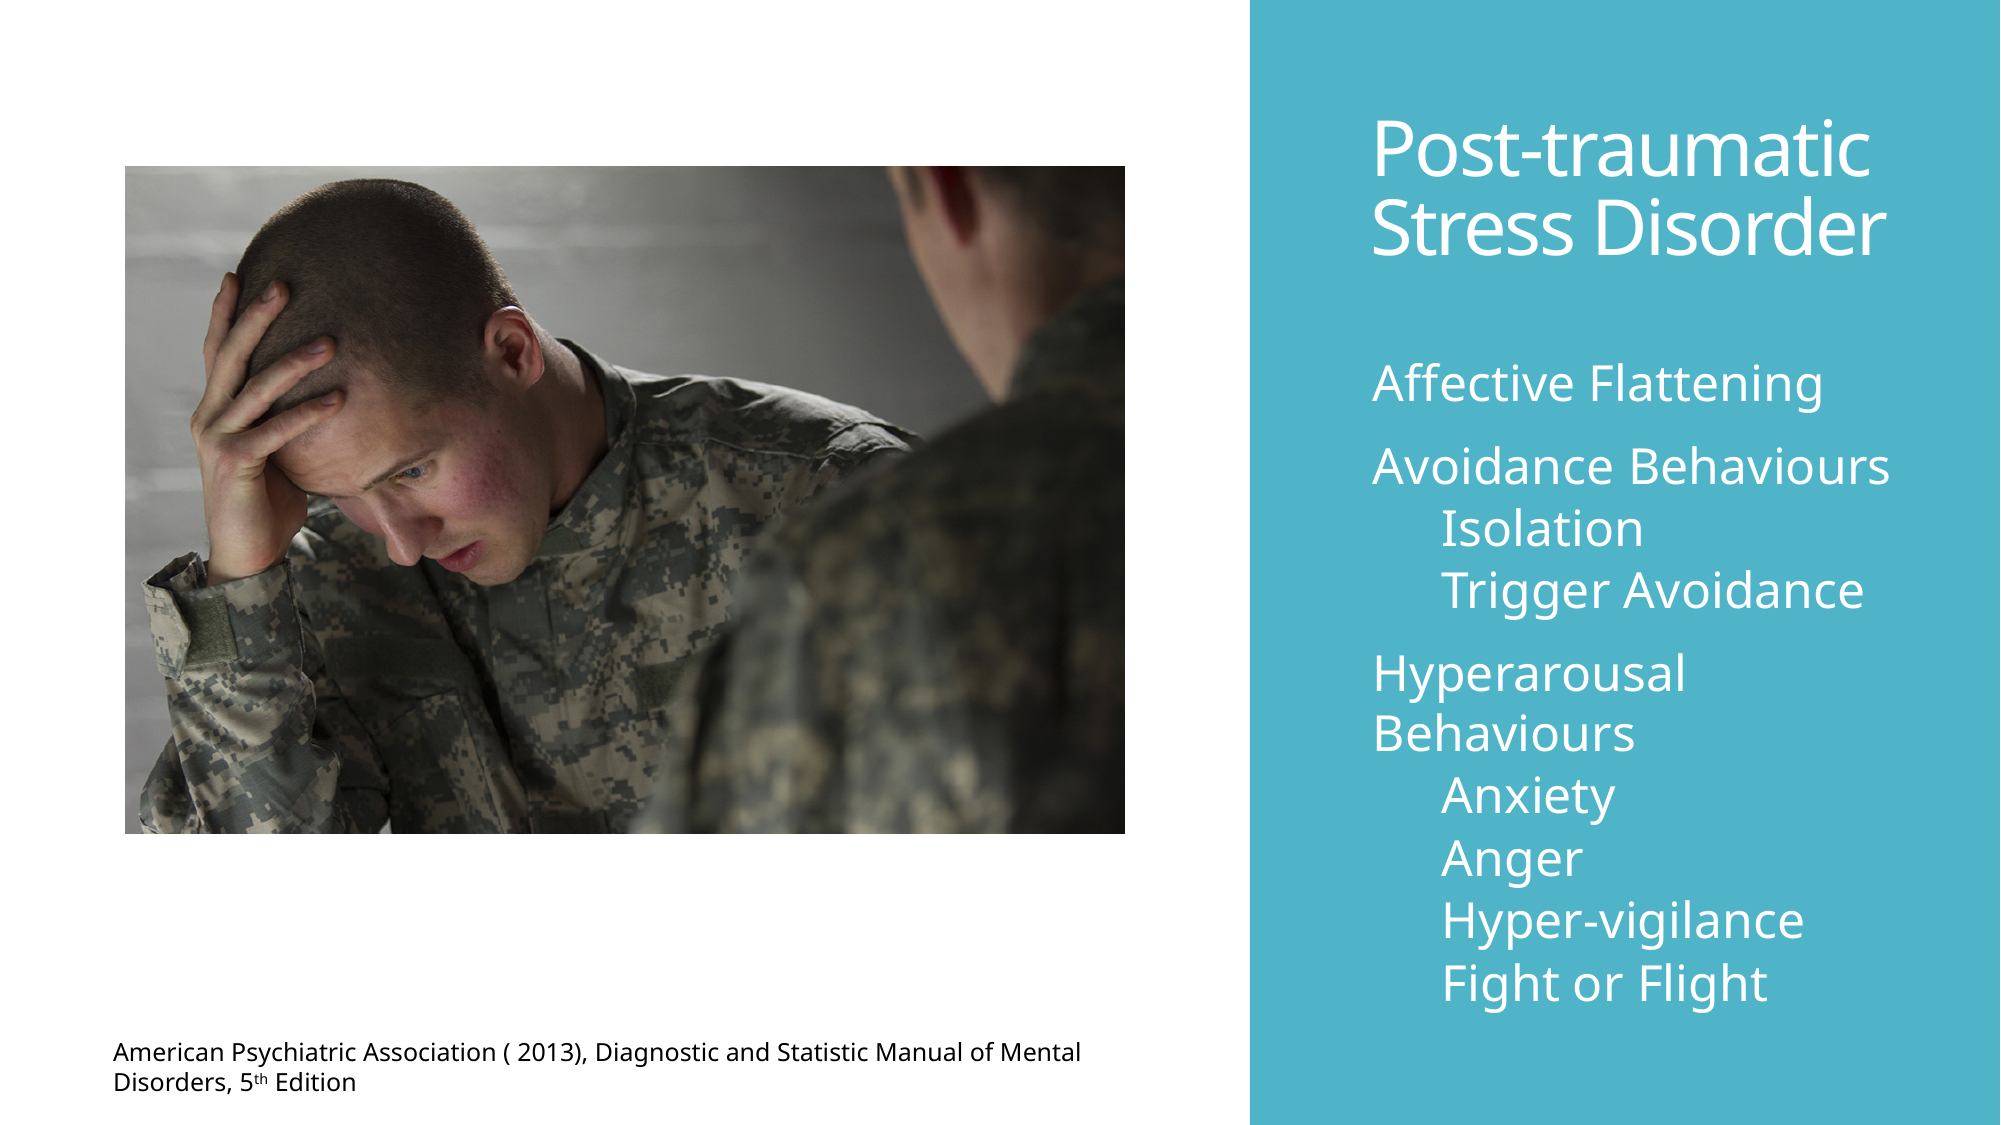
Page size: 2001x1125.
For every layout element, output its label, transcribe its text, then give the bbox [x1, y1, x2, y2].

title Post-traumatic Stress Disorder [1355, 88, 1911, 279]
text_box American Psychiatric Association ( 2013), Diagnostic and Statistic Manual of Mental Disorders, 5th Edition [98, 1029, 1200, 1104]
list Affective Flattening Avoidance Behaviours Isolation Trigger Avoidance Hyperarousal Behaviours Anxiety Anger Hyper-vigilance Fight or Flight [1357, 344, 1916, 1030]
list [124, 166, 1126, 834]
